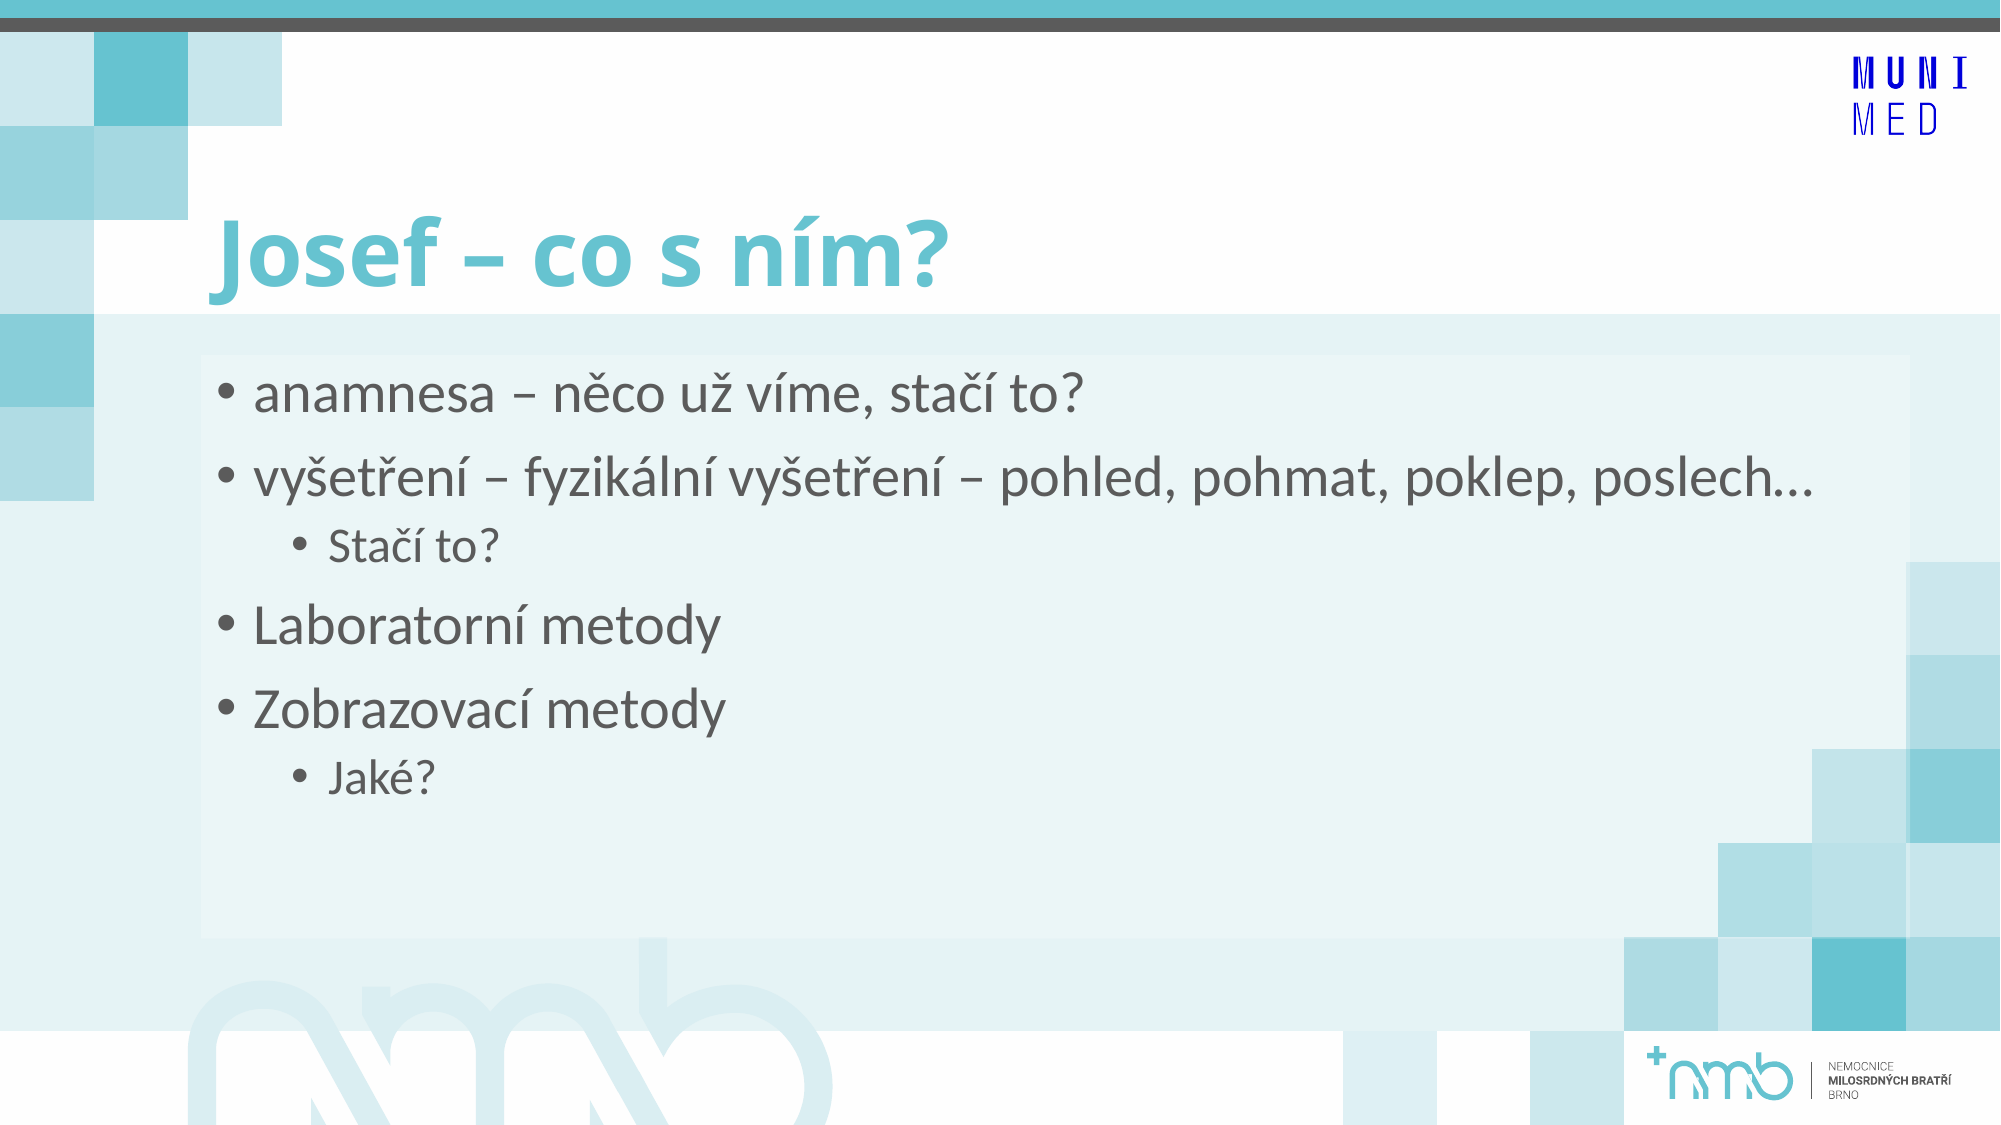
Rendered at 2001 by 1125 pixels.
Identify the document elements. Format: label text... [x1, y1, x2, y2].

picture [1833, 36, 1987, 155]
title Josef – co s ním? [201, 136, 1911, 314]
list anamnesa – něco už víme, stačí to? vyšetření – fyzikální vyšetření – pohled, pohmat, poklep, poslech… Stačí to? Laboratorní metody Zobrazovací metody Jaké? [201, 354, 1911, 939]
